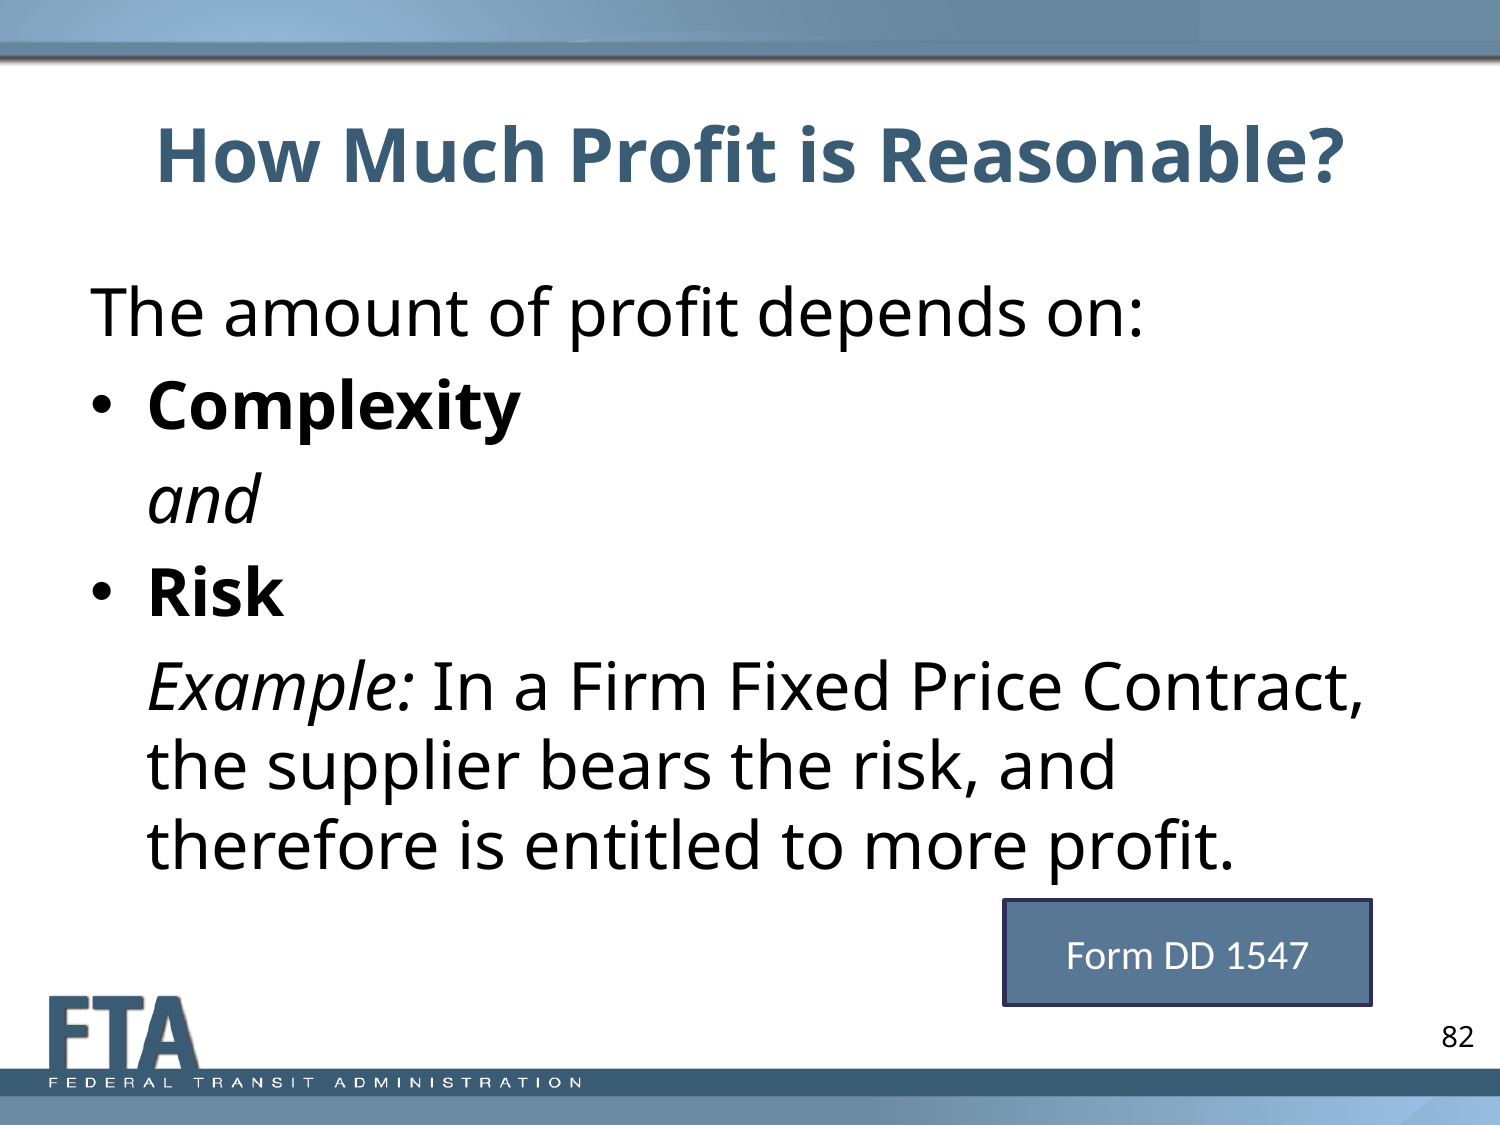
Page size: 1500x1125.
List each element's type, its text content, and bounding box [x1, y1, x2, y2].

title How Much Profit is Reasonable? [74, 71, 1426, 233]
picture [0, 0, 1500, 75]
text_box Form DD 1547 [1002, 898, 1373, 1007]
list The amount of profit depends on: Complexity and Risk Example: In a Firm Fixed Price Contract, the supplier bears the risk, and therefore is entitled to more profit. [74, 262, 1426, 1006]
picture [0, 992, 1500, 1125]
